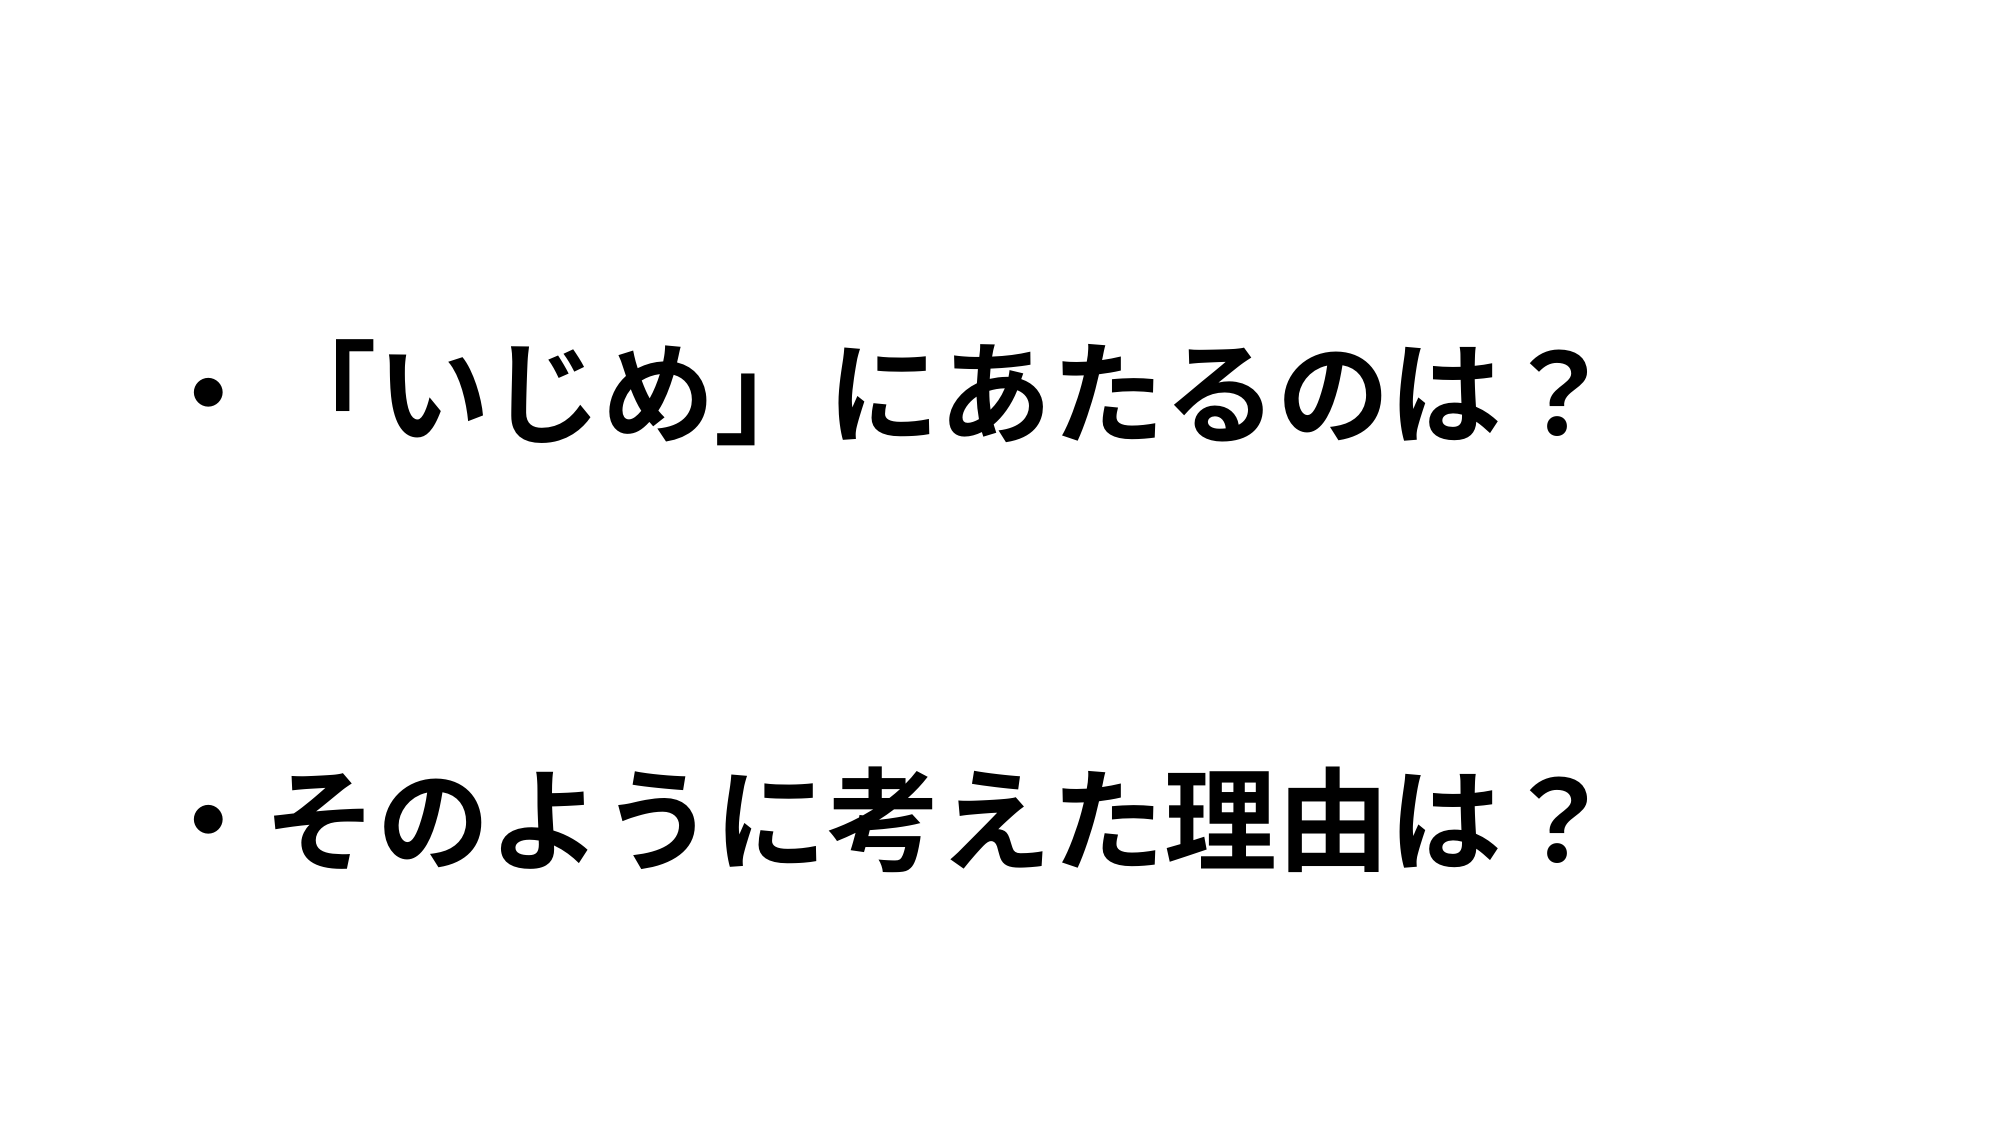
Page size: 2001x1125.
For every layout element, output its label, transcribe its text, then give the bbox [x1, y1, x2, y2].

list ・「いじめ」にあたるのは？ ・そのように考えた理由は？ [137, 185, 1863, 1024]
